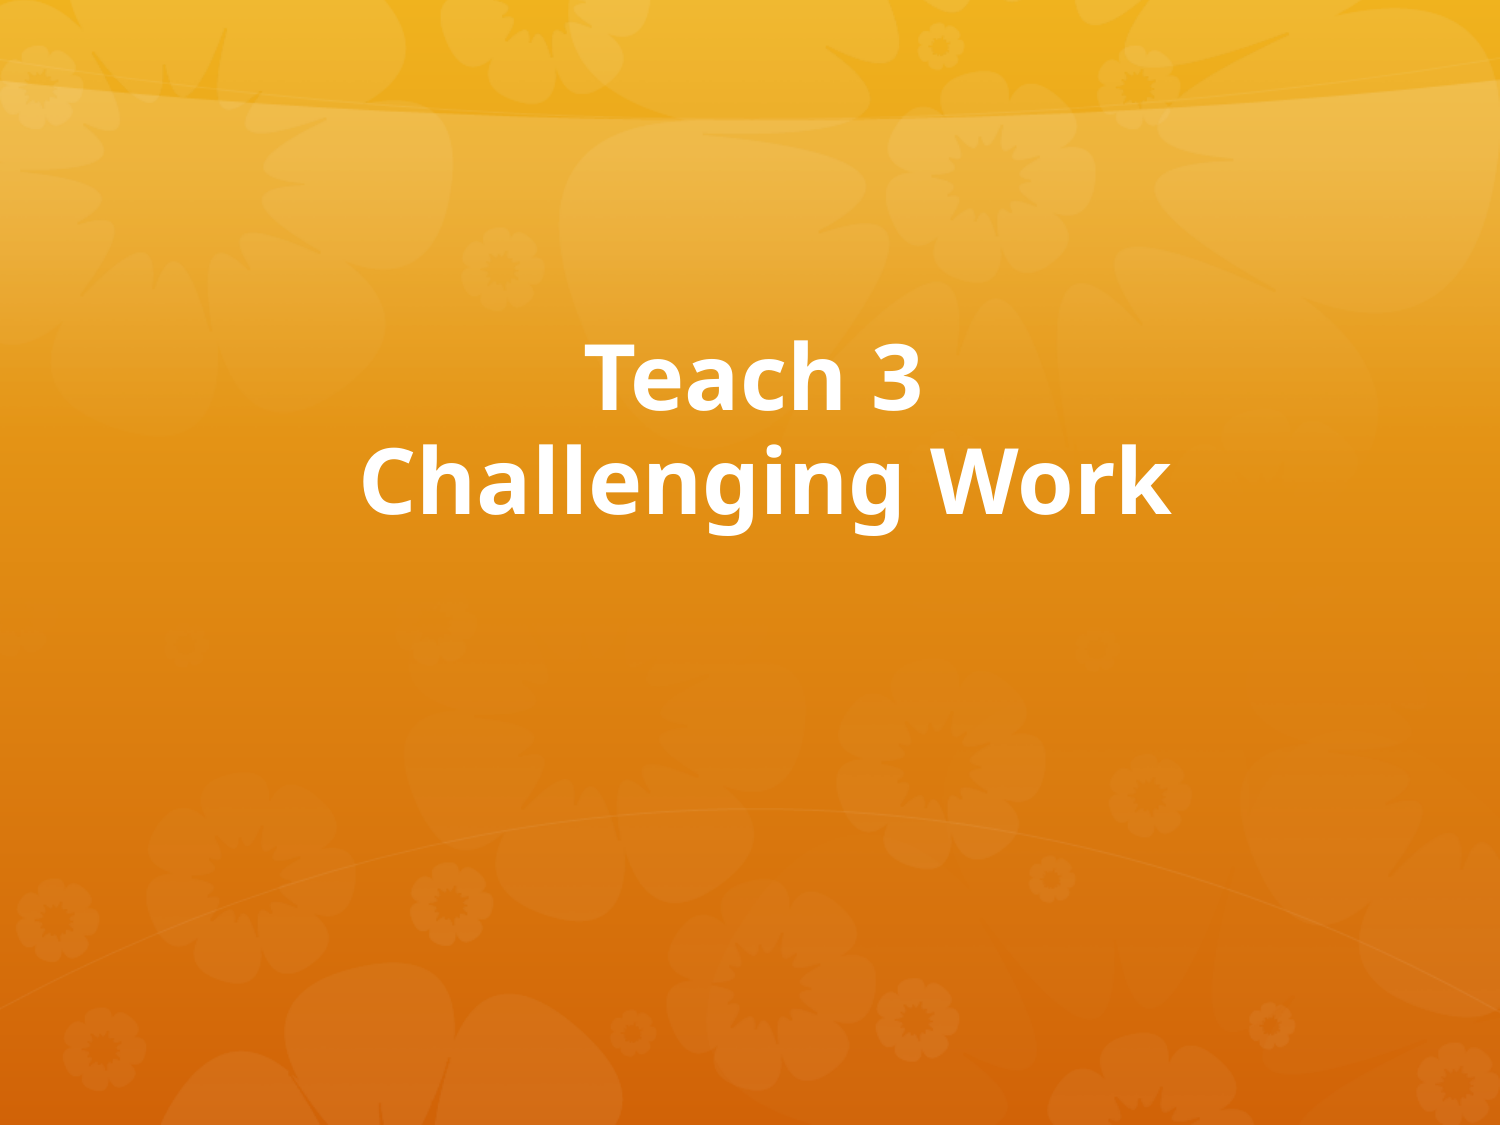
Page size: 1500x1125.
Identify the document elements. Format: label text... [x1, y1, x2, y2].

title Teach 3 Challenging Work [132, 266, 1376, 543]
picture [0, 0, 1500, 1125]
